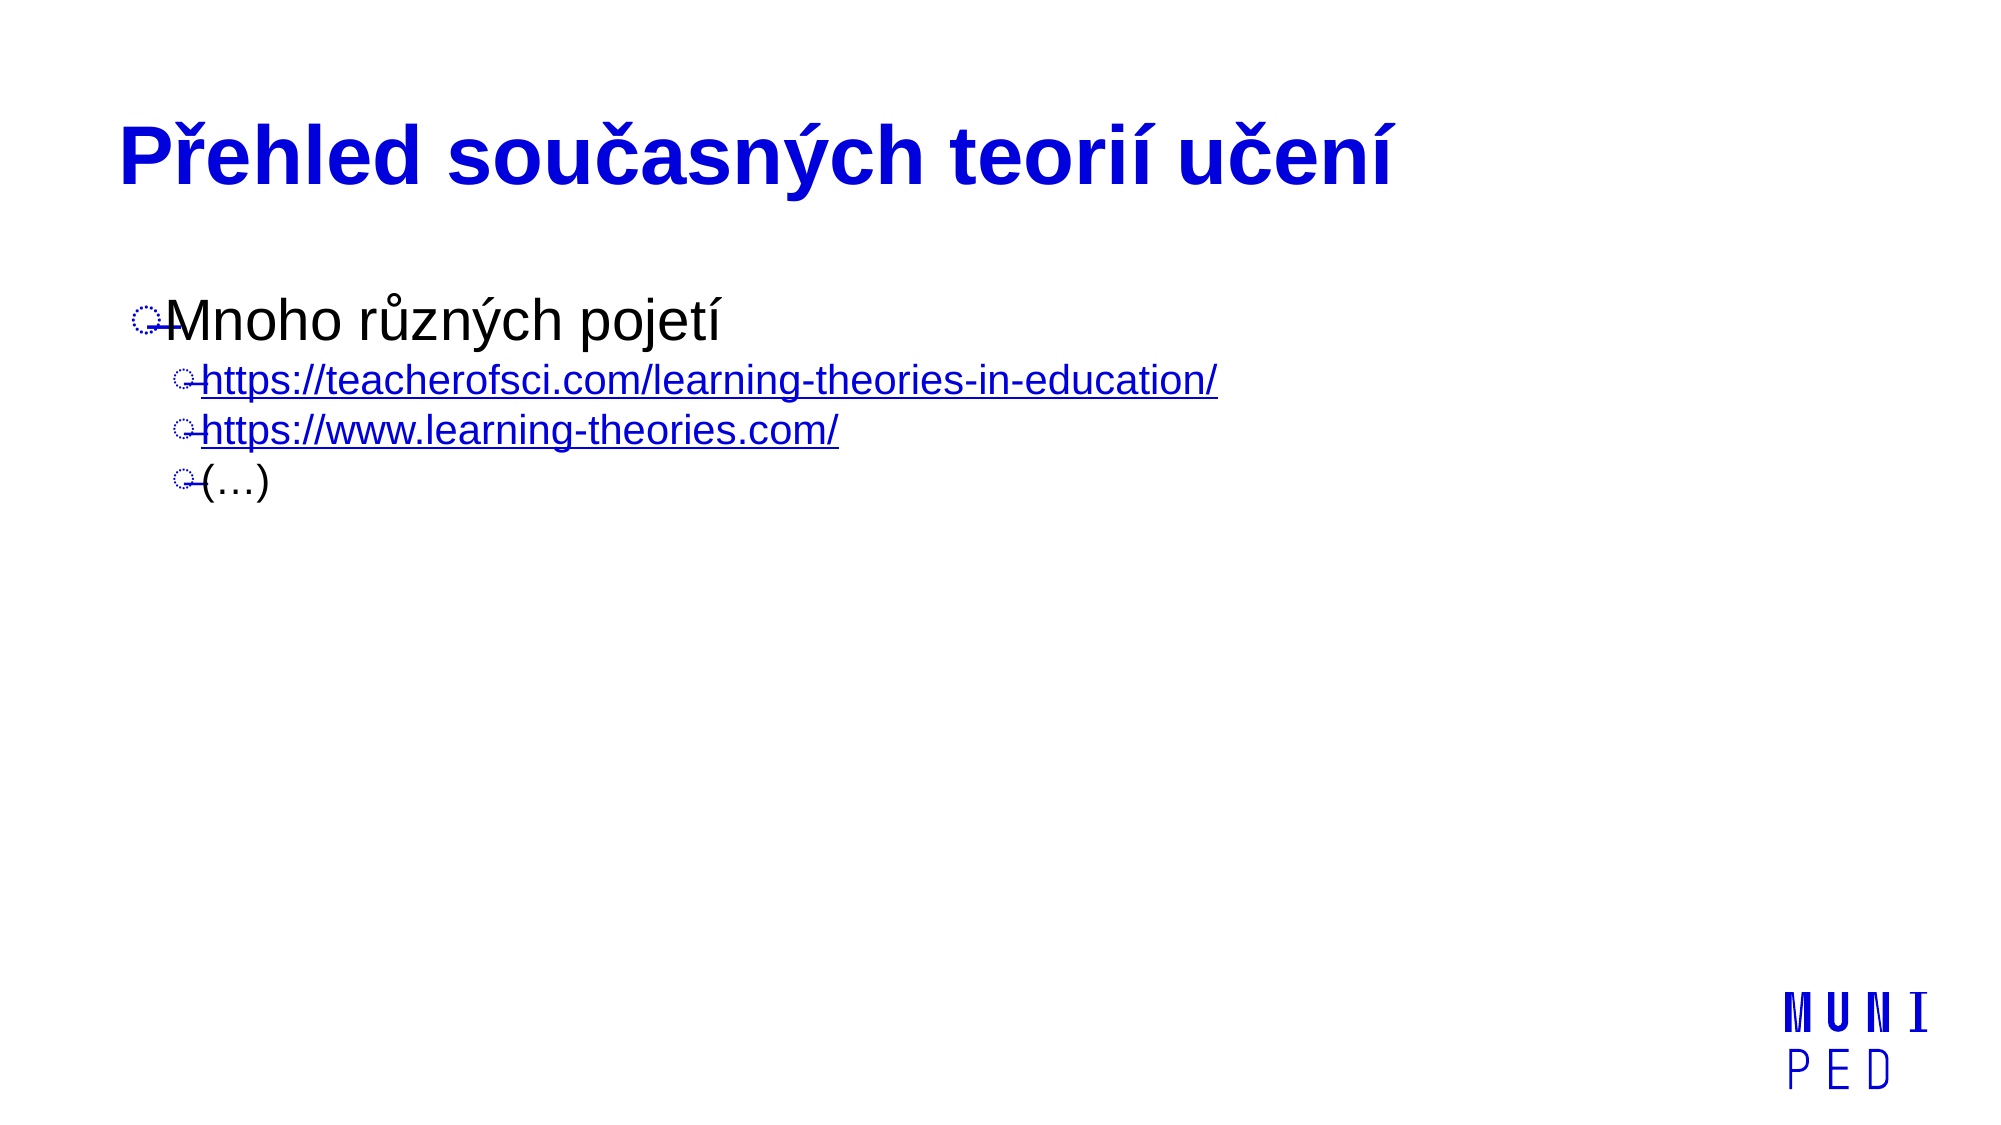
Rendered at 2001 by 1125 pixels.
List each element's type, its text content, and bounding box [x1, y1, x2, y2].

title Přehled současných teorií učení [118, 118, 1883, 193]
list Mnoho různých pojetí https://teacherofsci.com/learning-theories-in-education/ https://www.learning-theories.com/ (…) [118, 277, 1883, 957]
